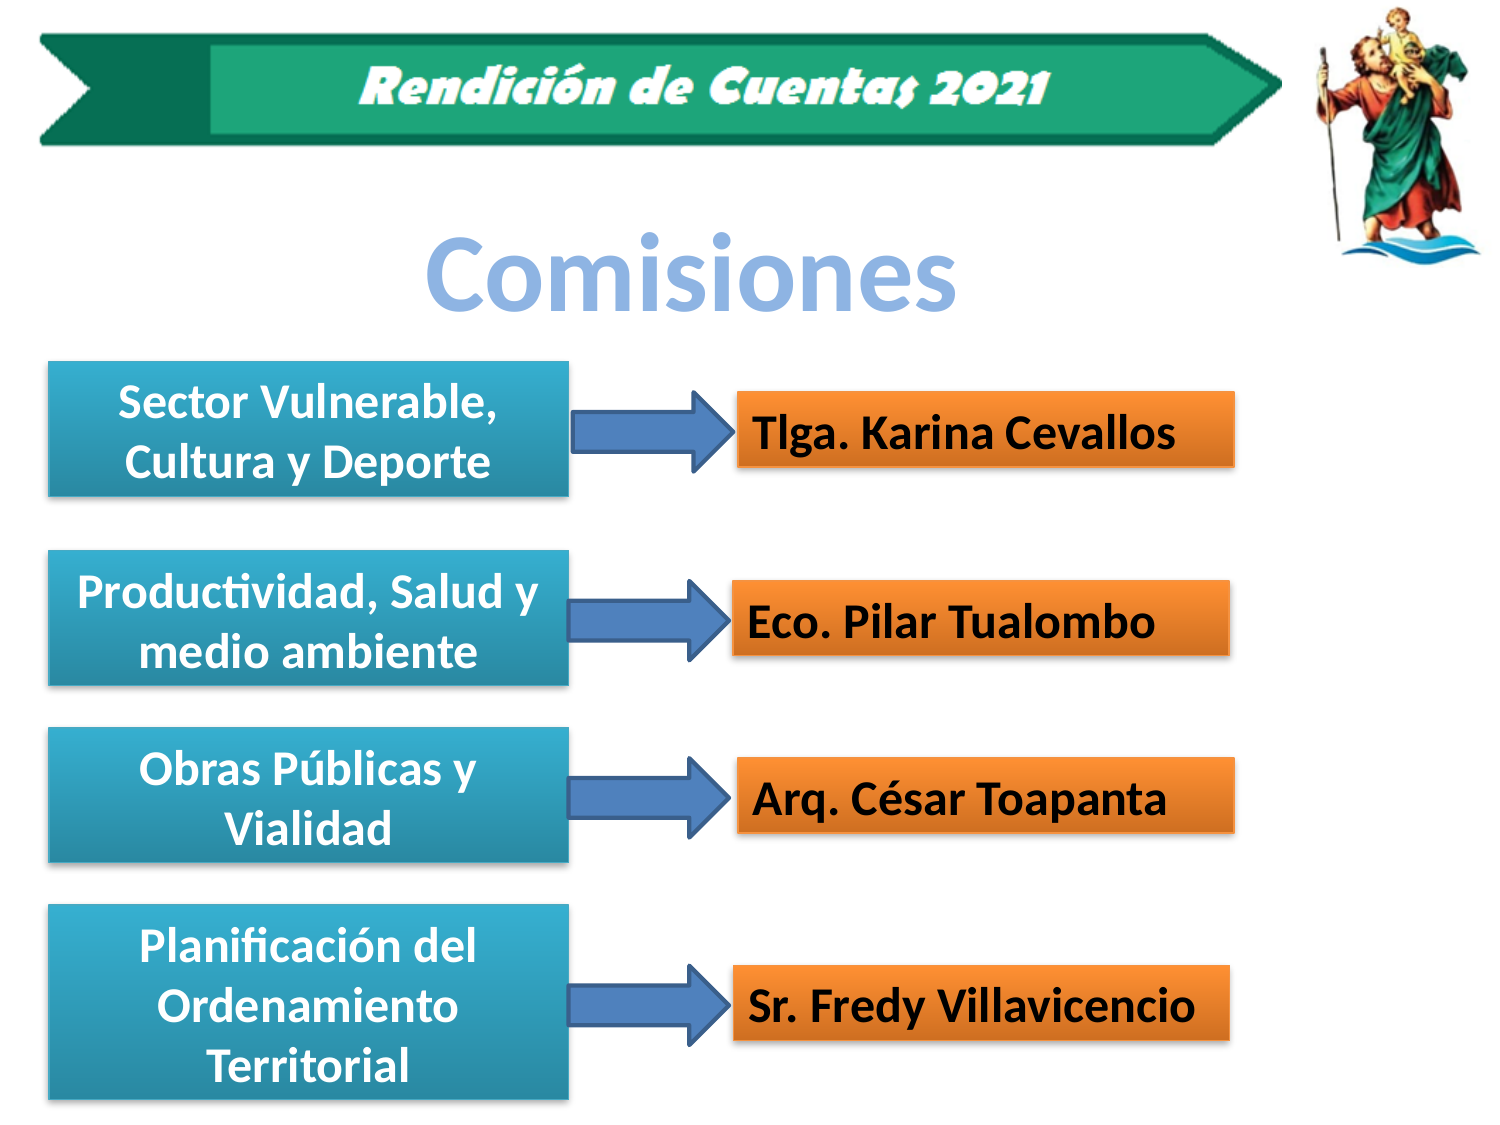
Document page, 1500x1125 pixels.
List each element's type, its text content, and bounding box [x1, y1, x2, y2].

text_box Planificación del Ordenamiento Territorial [48, 904, 569, 1100]
text_box Sector Vulnerable, Cultura y Deporte [48, 361, 569, 497]
text_box [566, 963, 732, 1048]
text_box [566, 756, 732, 840]
text_box Comisiones [409, 191, 975, 342]
text_box [570, 390, 736, 474]
text_box Obras Públicas y Vialidad [48, 727, 569, 863]
picture [34, 30, 1282, 152]
picture [1304, 0, 1500, 268]
text_box Tlga. Karina Cevallos [737, 391, 1235, 468]
text_box Sr. Fredy Villavicencio [733, 965, 1230, 1041]
text_box Productividad, Salud y medio ambiente [48, 550, 569, 686]
text_box [566, 578, 732, 663]
text_box Eco. Pilar Tualombo [732, 580, 1230, 656]
text_box Arq. César Toapanta [737, 757, 1235, 834]
